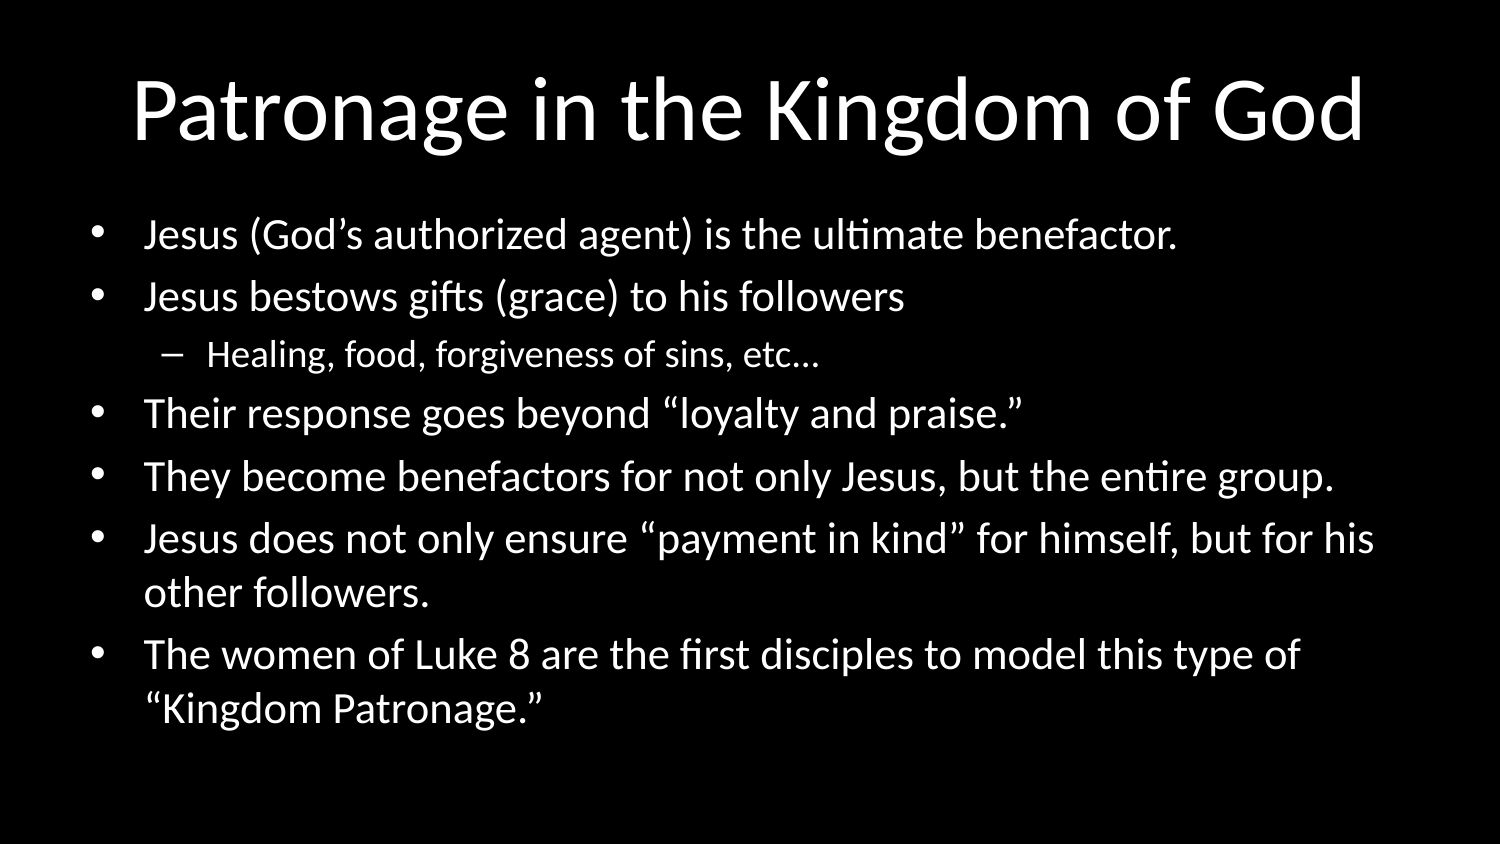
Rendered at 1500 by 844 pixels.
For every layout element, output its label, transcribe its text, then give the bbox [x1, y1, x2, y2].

list Jesus (God’s authorized agent) is the ultimate benefactor. Jesus bestows gifts (grace) to his followers Healing, food, forgiveness of sins, etc... Their response goes beyond “loyalty and praise.” They become benefactors for not only Jesus, but the entire group. Jesus does not only ensure “payment in kind” for himself, but for his other followers. The women of Luke 8 are the first disciples to model this type of “Kingdom Patronage.” [75, 196, 1425, 754]
title Patronage in the Kingdom of God [75, 33, 1425, 175]
